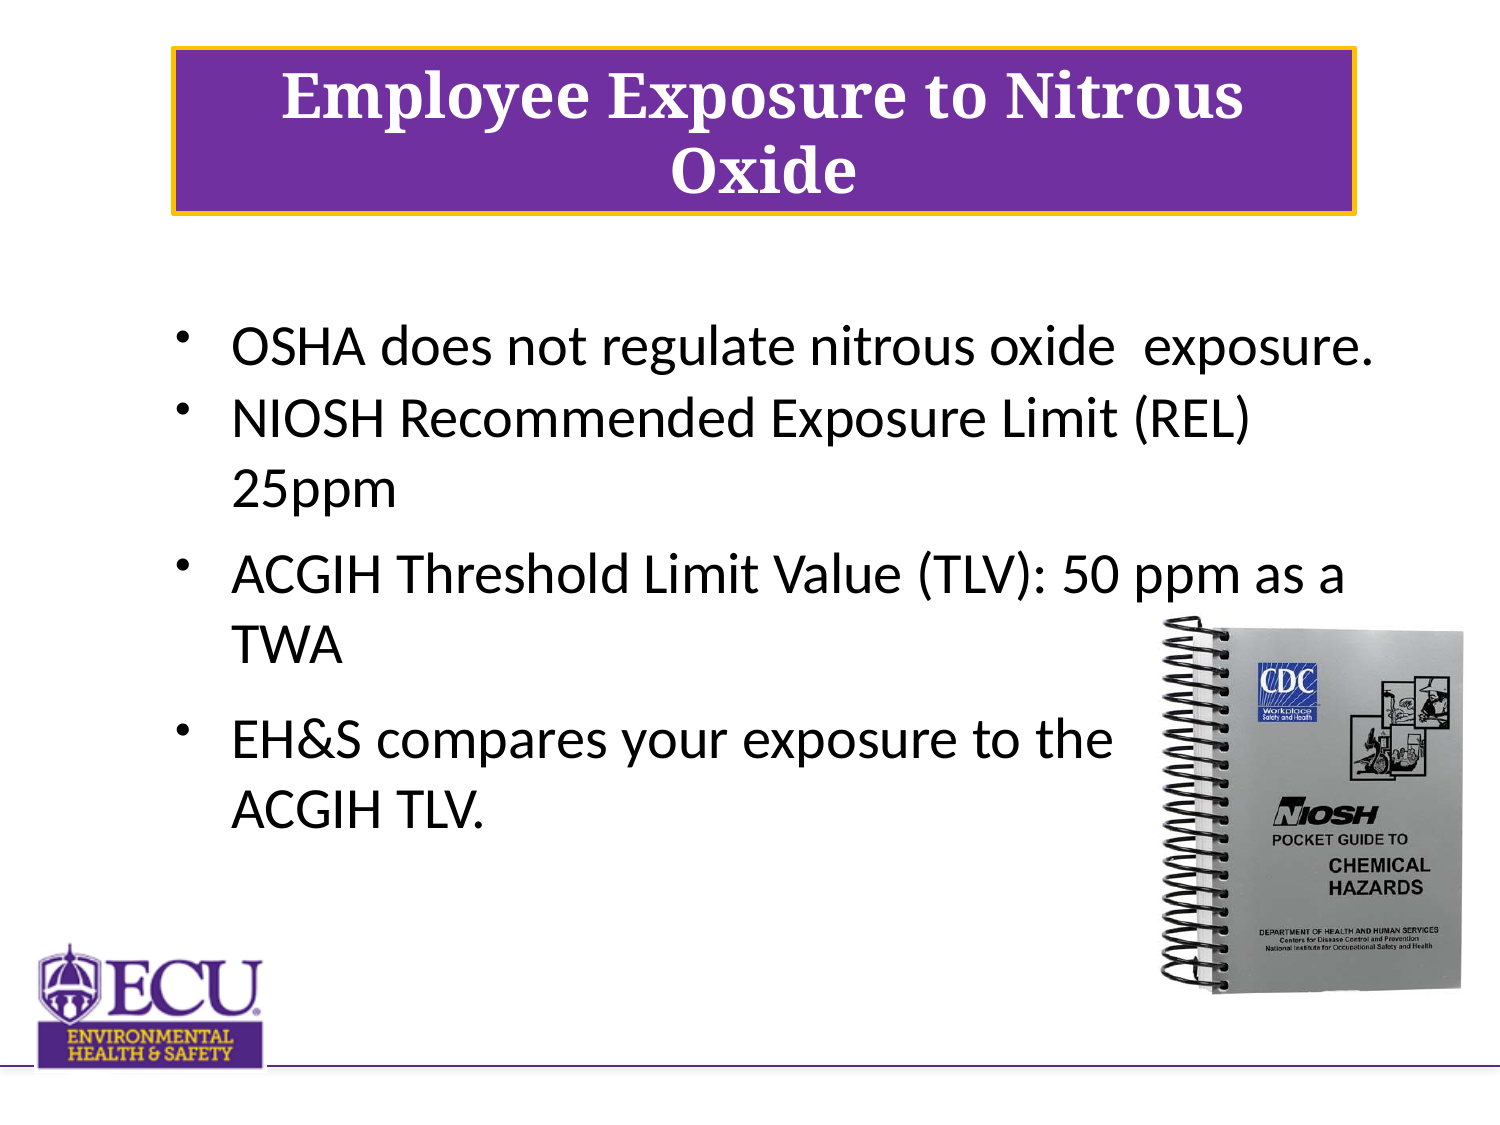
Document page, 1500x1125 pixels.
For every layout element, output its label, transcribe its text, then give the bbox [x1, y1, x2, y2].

title Employee Exposure to Nitrous Oxide [173, 47, 1355, 214]
text_box EH&S compares your exposure to the ACGIH TLV. [173, 697, 1144, 841]
text_box OSHA does not regulate nitrous oxide exposure. NIOSH Recommended Exposure Limit (REL) 25ppm ACGIH Threshold Limit Value (TLV): 50 ppm as a TWA [173, 304, 1400, 676]
picture [1149, 612, 1466, 1004]
picture [33, 940, 267, 1073]
